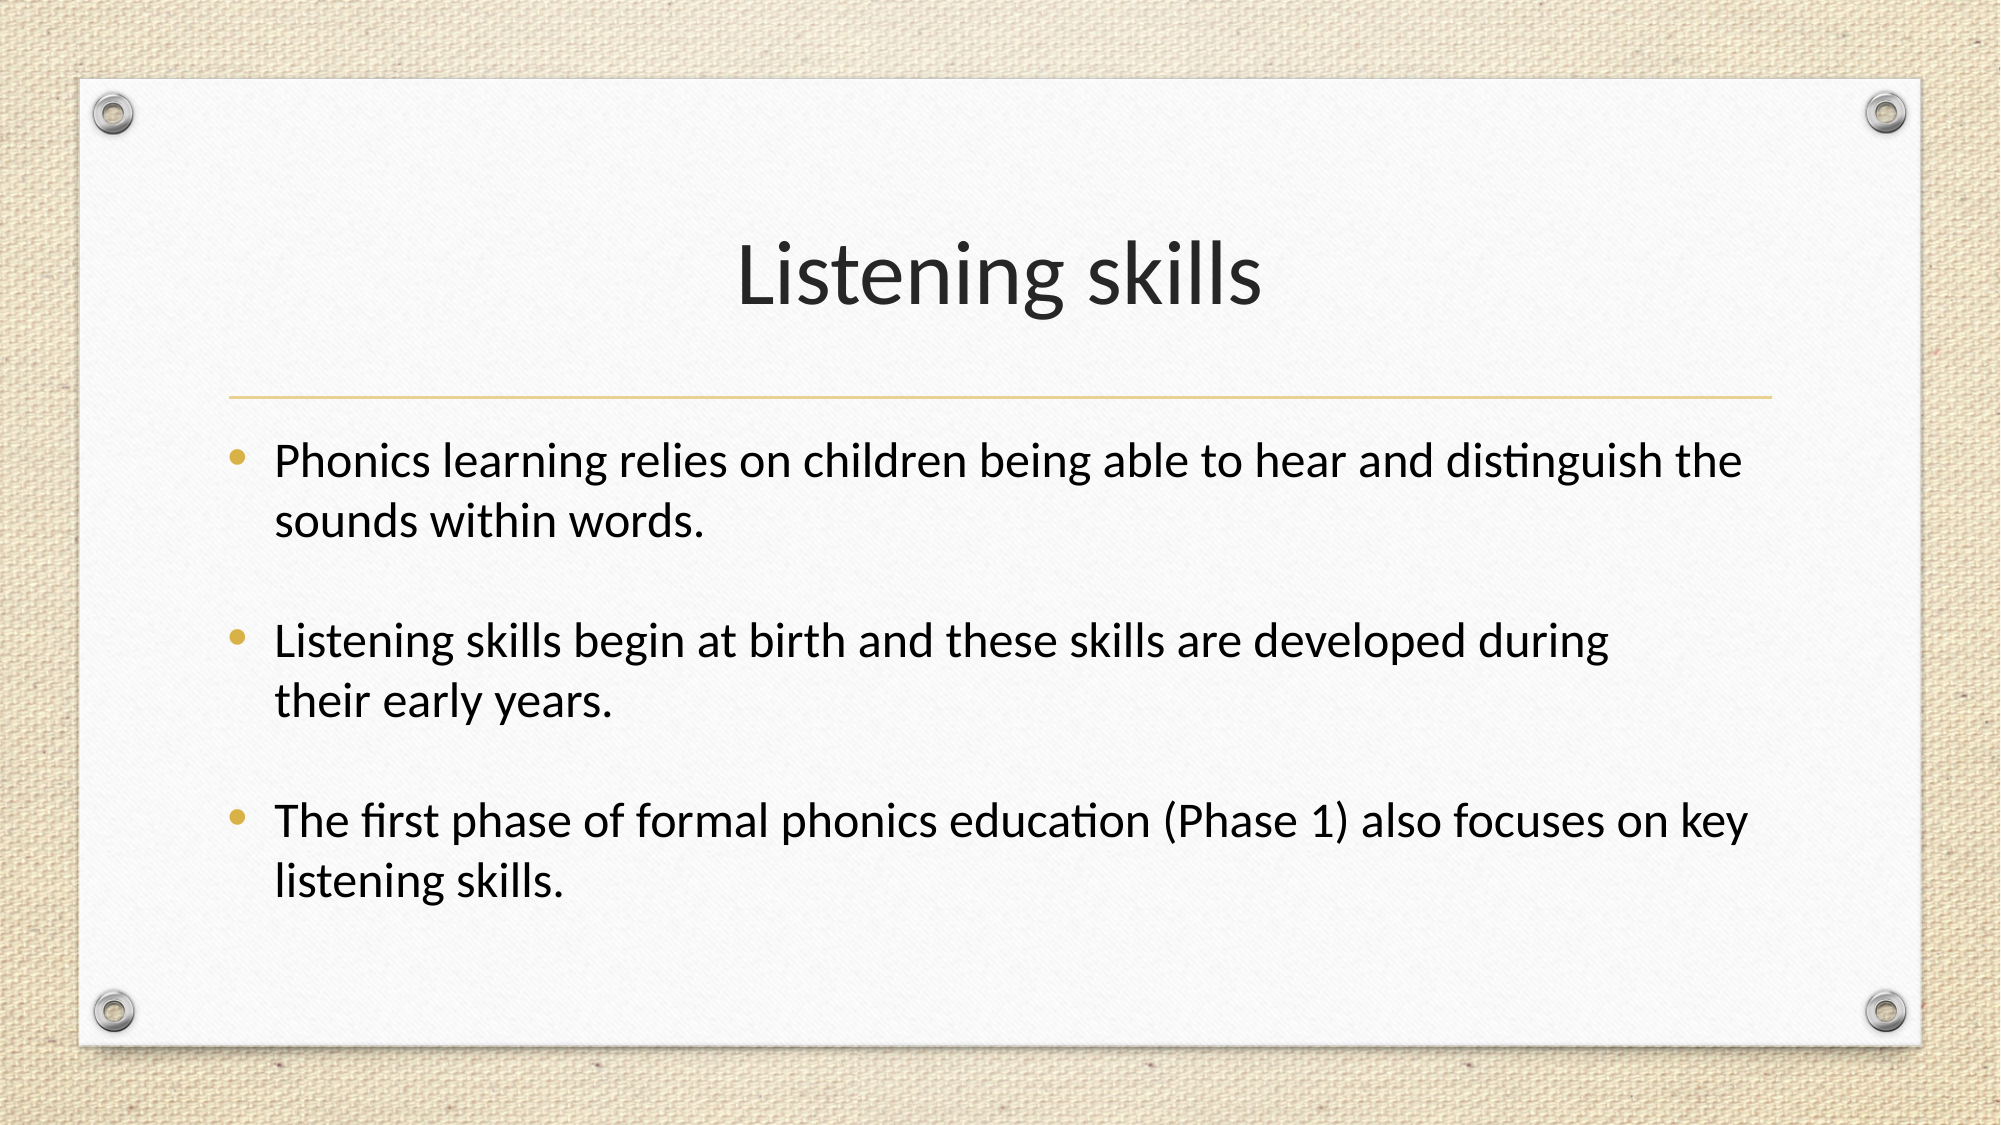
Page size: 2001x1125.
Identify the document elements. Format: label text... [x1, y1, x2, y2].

picture [0, 0, 2001, 1125]
title Listening skills [212, 161, 1788, 375]
list Phonics learning relies on children being able to hear and distinguish the sounds within words. Listening skills begin at birth and these skills are developed during their early years. The first phase of formal phonics education (Phase 1) also focuses on key listening skills. [212, 419, 1788, 964]
